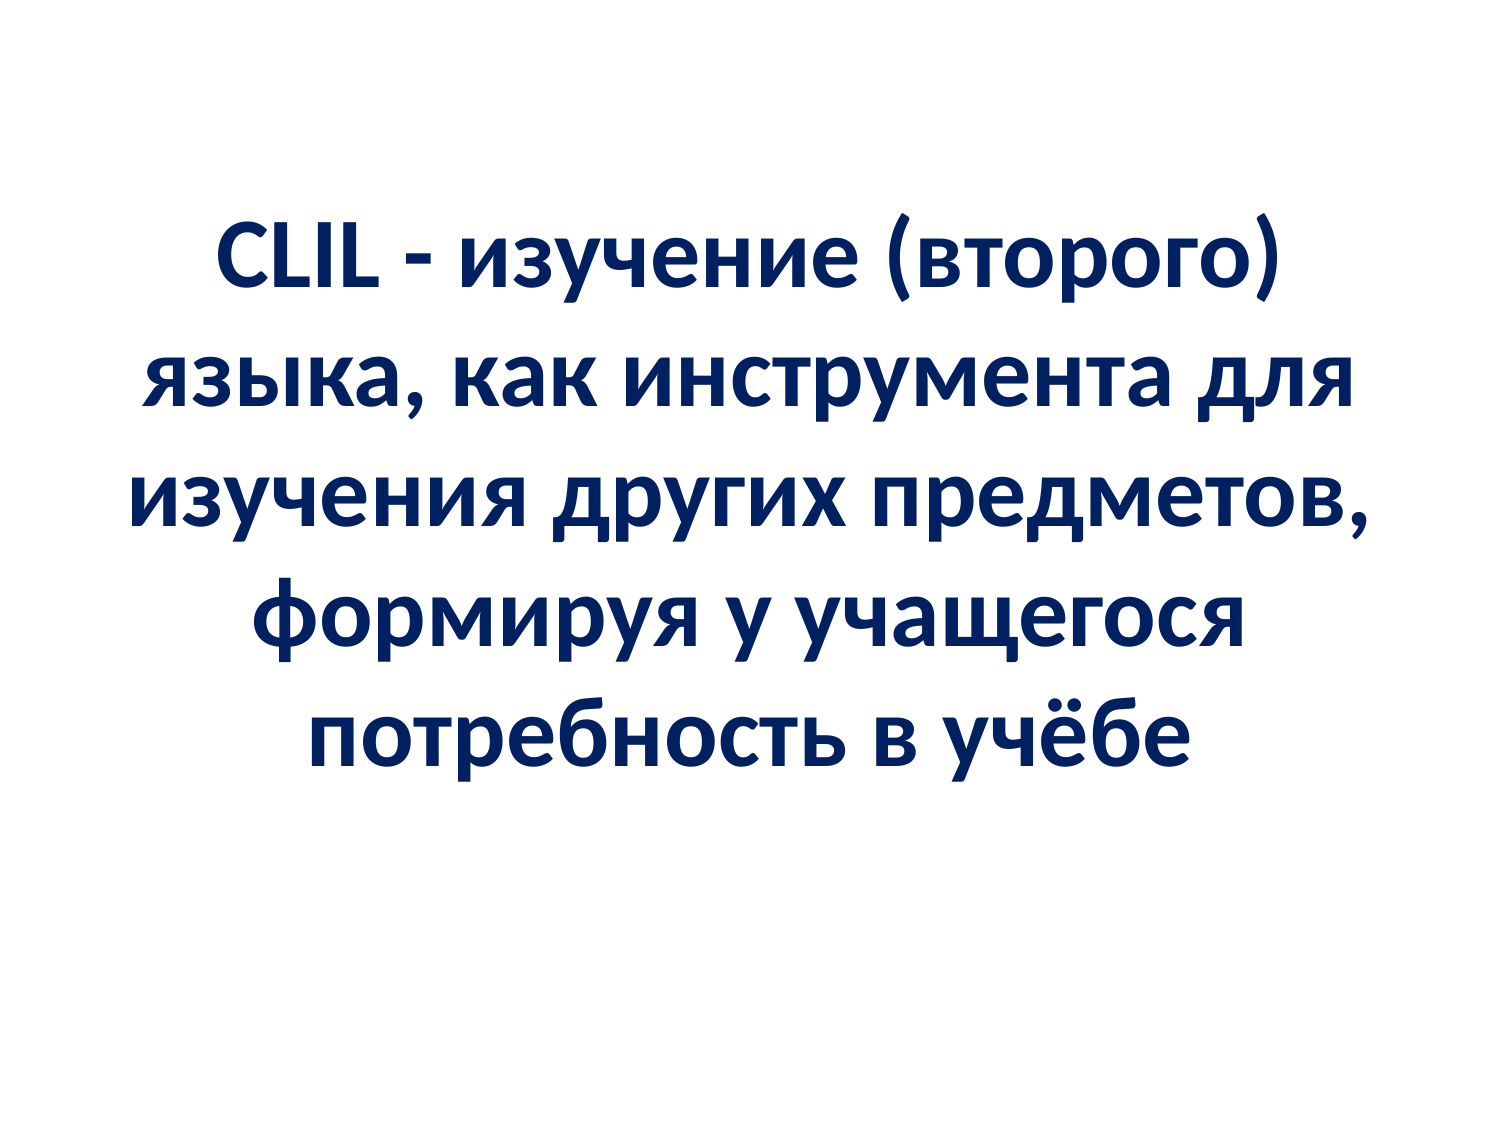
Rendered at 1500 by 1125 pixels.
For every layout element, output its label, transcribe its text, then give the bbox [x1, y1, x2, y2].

title CLIL - изучение (второго) языка, как инструмента для изучения других предметов, формируя у учащегося потребность в учёбе [75, 45, 1425, 929]
